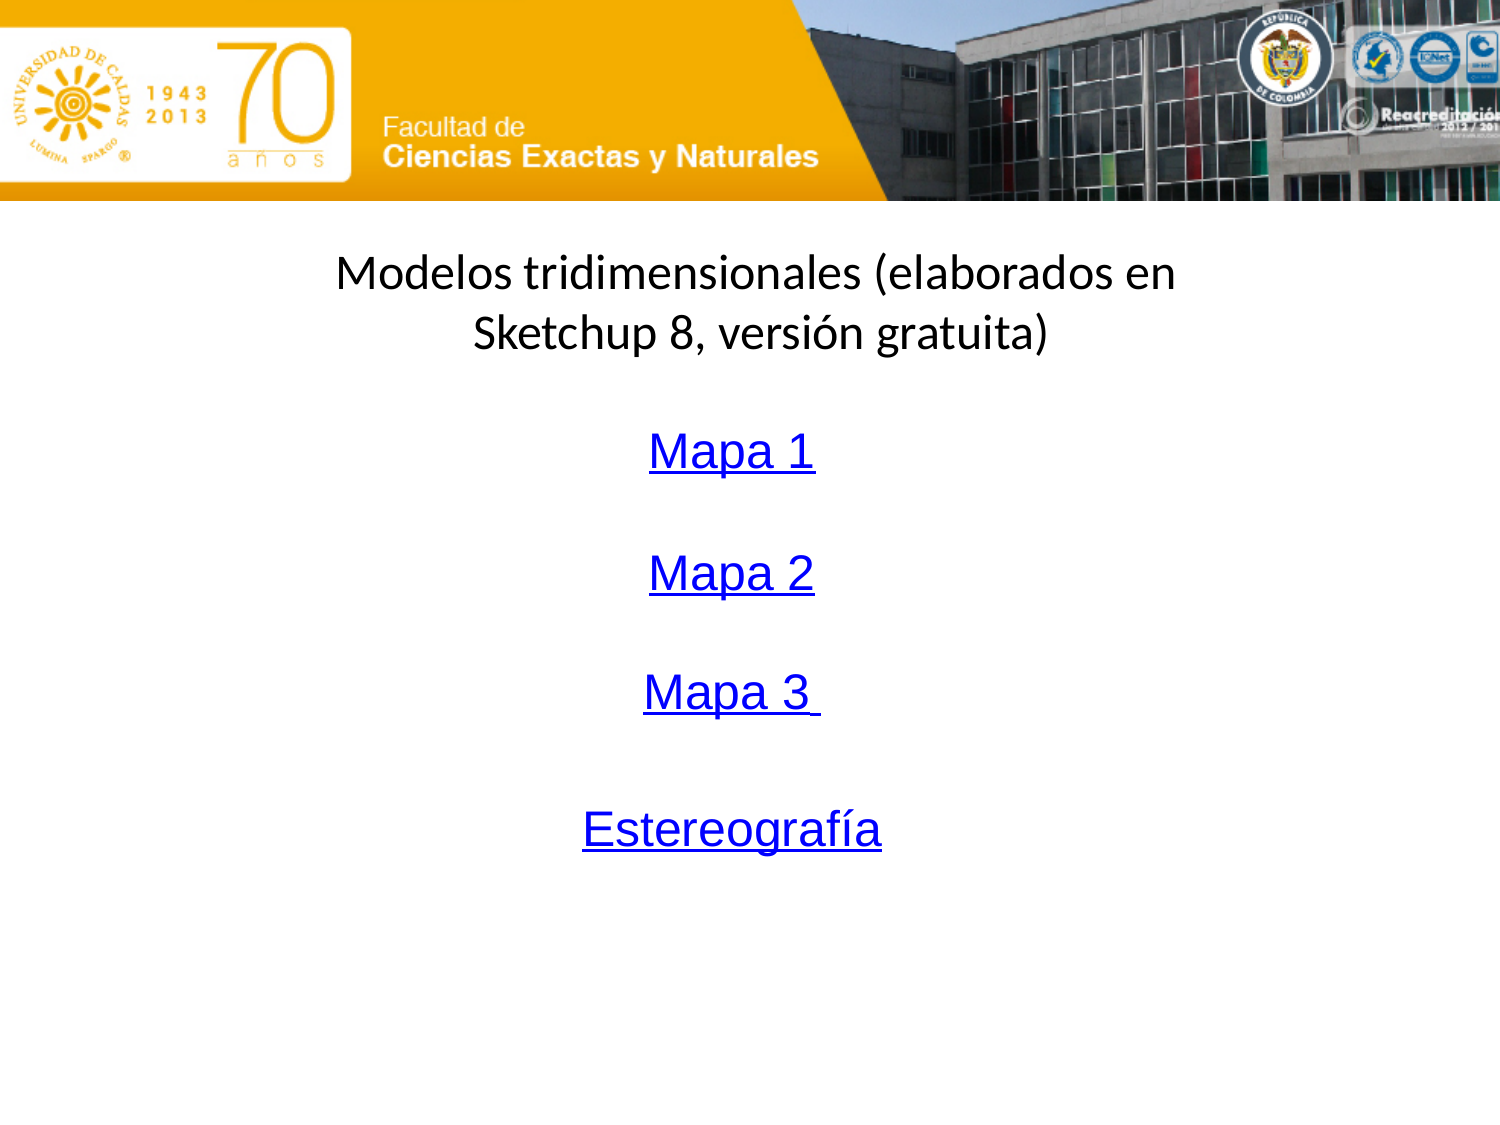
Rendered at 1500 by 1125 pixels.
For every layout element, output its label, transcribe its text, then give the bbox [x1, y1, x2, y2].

picture [0, 0, 1500, 201]
text_box Mapa 3 [628, 651, 837, 727]
text_box Modelos tridimensionales (elaborados en Sketchup 8, versión gratuita) [230, 231, 1294, 367]
text_box Estereografía [401, 788, 1063, 864]
text_box Mapa 1 [419, 411, 1046, 486]
text_box Mapa 2 [633, 533, 831, 608]
